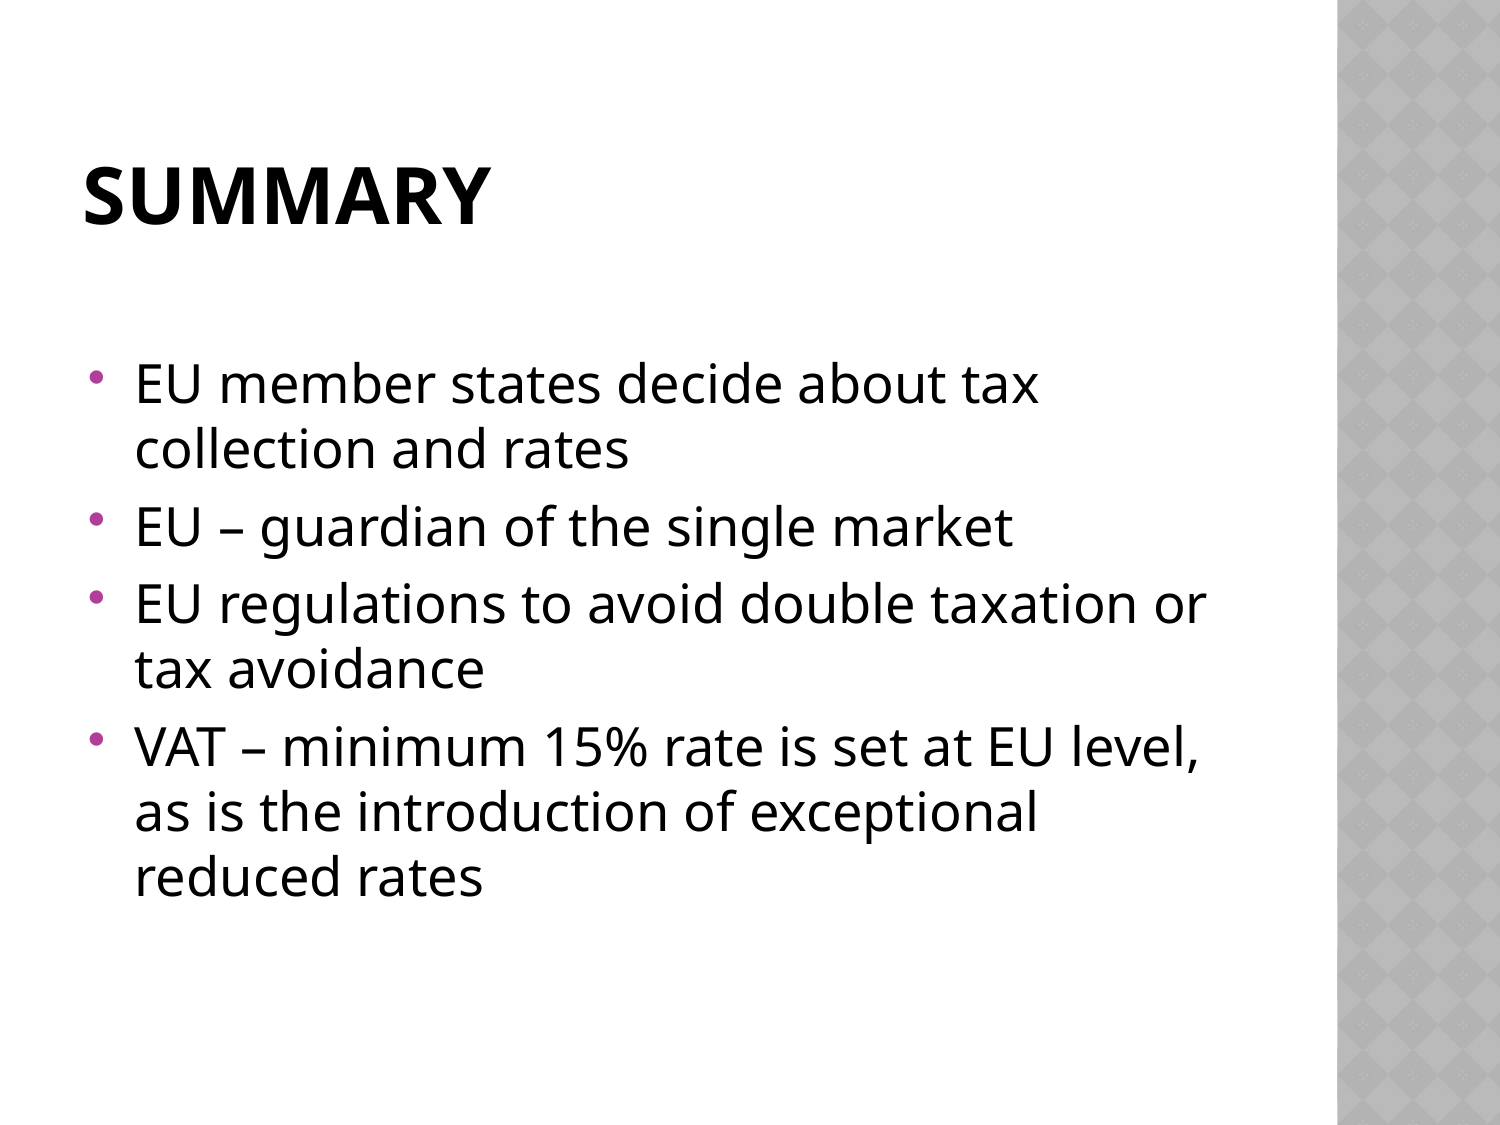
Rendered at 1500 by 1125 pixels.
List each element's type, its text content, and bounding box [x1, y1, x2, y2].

title summary [75, 52, 1263, 240]
list EU member states decide about tax collection and rates EU – guardian of the single market EU regulations to avoid double taxation or tax avoidance VAT – minimum 15% rate is set at EU level, as is the introduction of exceptional reduced rates [75, 264, 1263, 1059]
